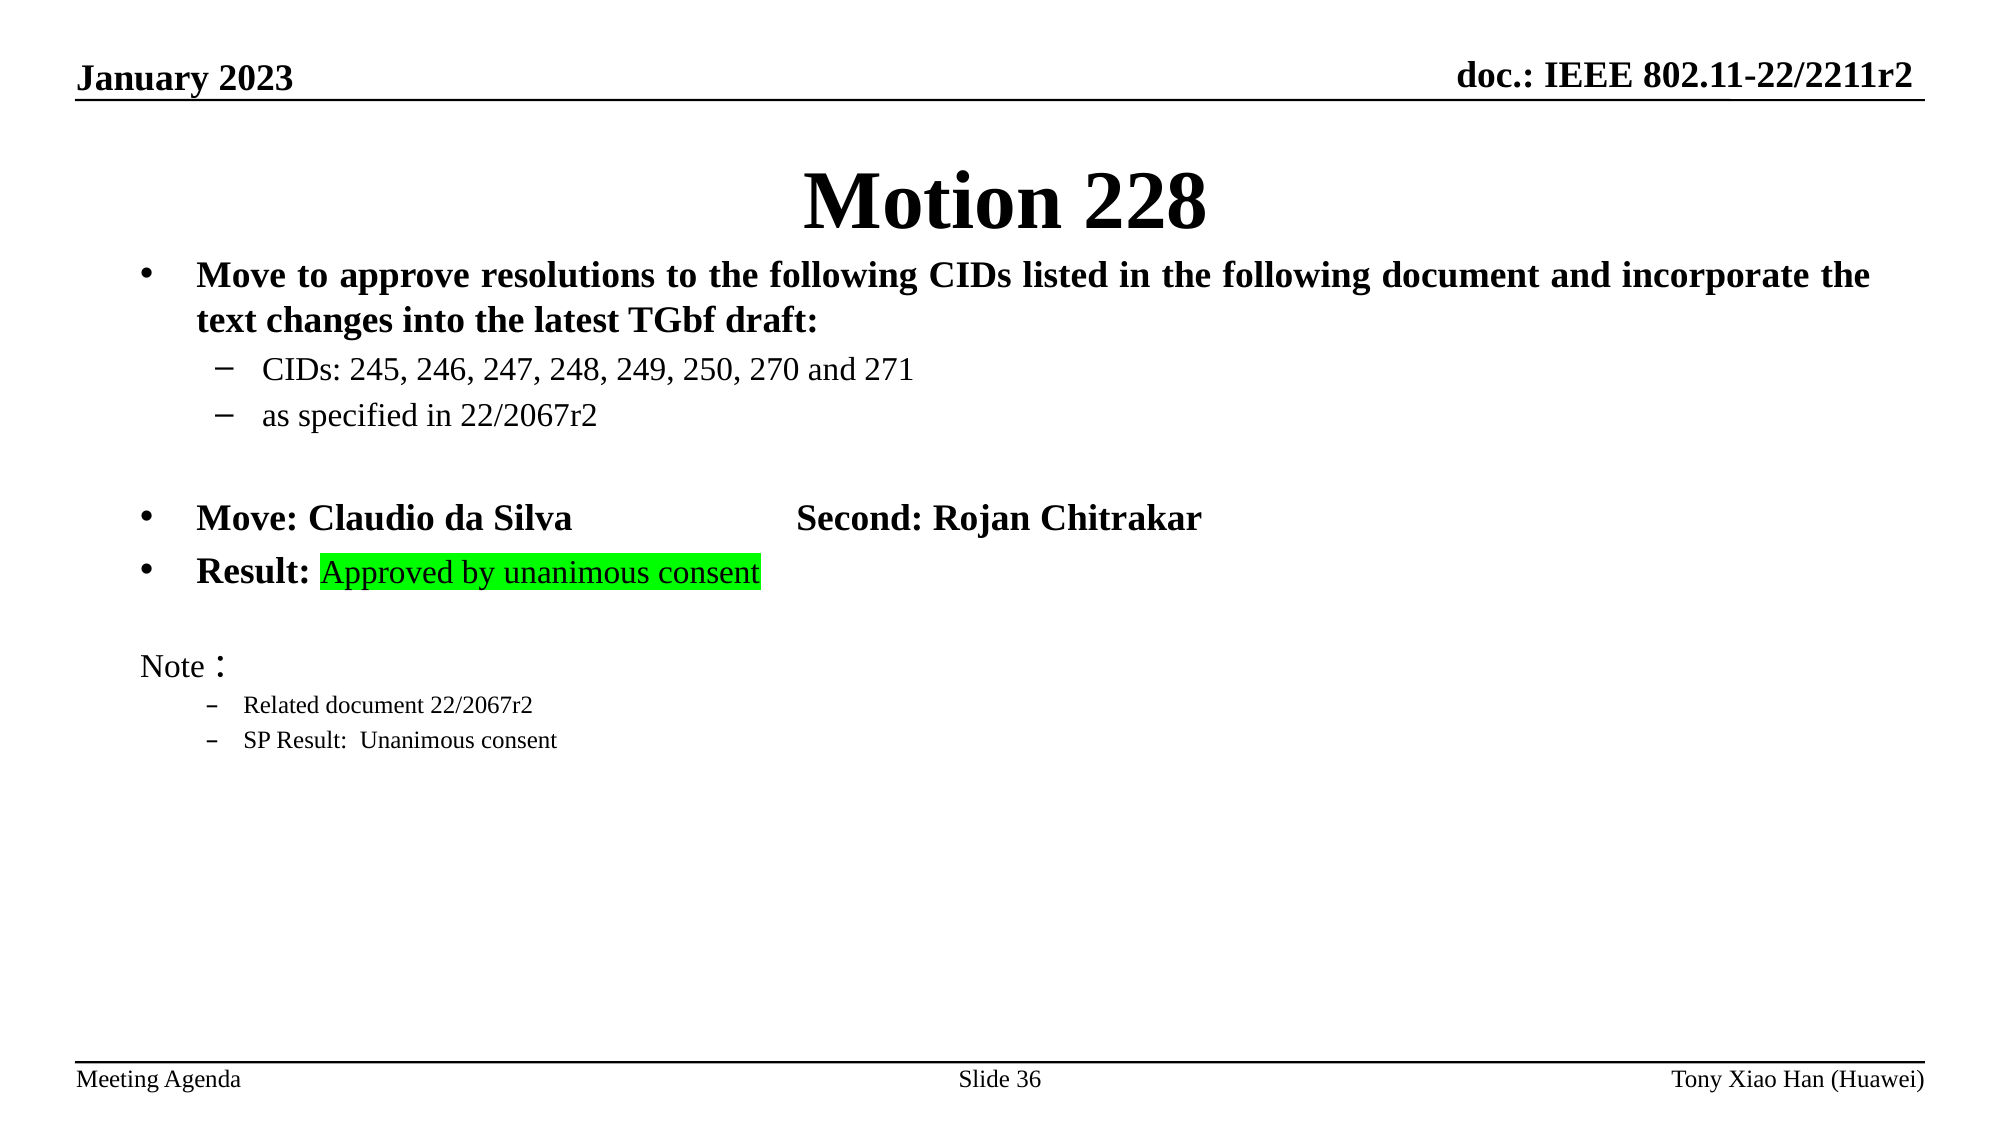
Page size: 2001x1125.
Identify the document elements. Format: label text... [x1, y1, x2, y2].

text_box Motion 228 [368, 137, 1644, 212]
text_box Move to approve resolutions to the following CIDs listed in the following document and incorporate the text changes into the latest TGbf draft: CIDs: 245, 246, 247, 248, 249, 250, 270 and 271 as specified in 22/2067r2 Move: Claudio da Silva Second: Rojan Chitrakar Result: Approved by unanimous consent Note： Related document 22/2067r2 SP Result: Unanimous consent [125, 212, 1888, 900]
